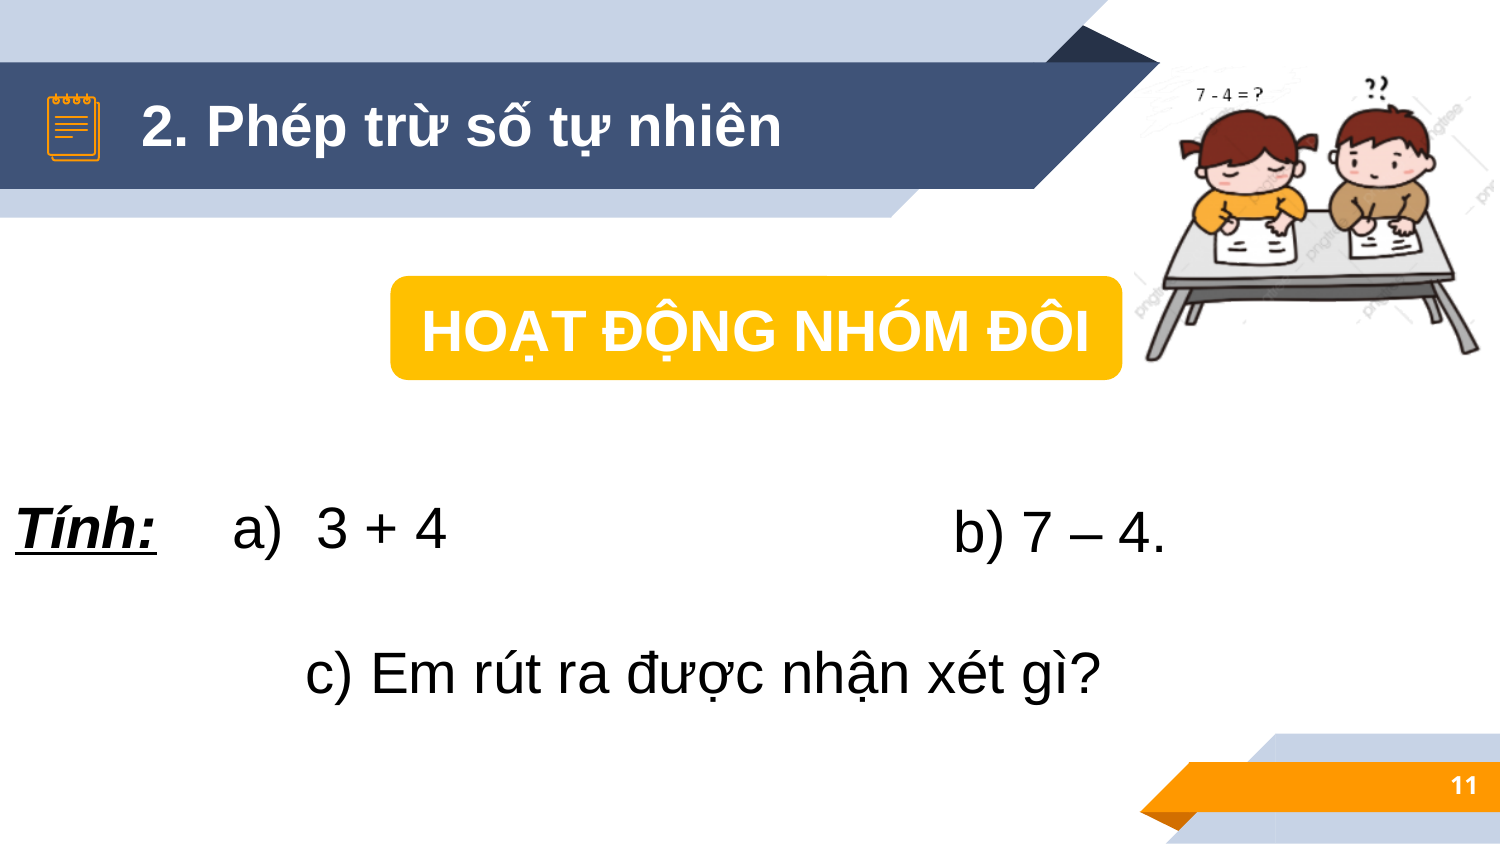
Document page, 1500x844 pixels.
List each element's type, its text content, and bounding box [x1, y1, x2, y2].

text_box c) Em rút ra được nhận xét gì? [290, 628, 1119, 713]
text_box b) 7 – 4. [938, 486, 1184, 571]
text_box Tính: [0, 482, 198, 568]
text_box a) 3 + 4 [217, 482, 464, 568]
picture [1134, 65, 1494, 381]
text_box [47, 93, 100, 161]
text_box HOẠT ĐỘNG NHÓM ĐÔI [388, 273, 1125, 383]
slide_number 11 [1249, 760, 1494, 813]
text_box 2. Phép trừ số tự nhiên [126, 80, 1042, 166]
